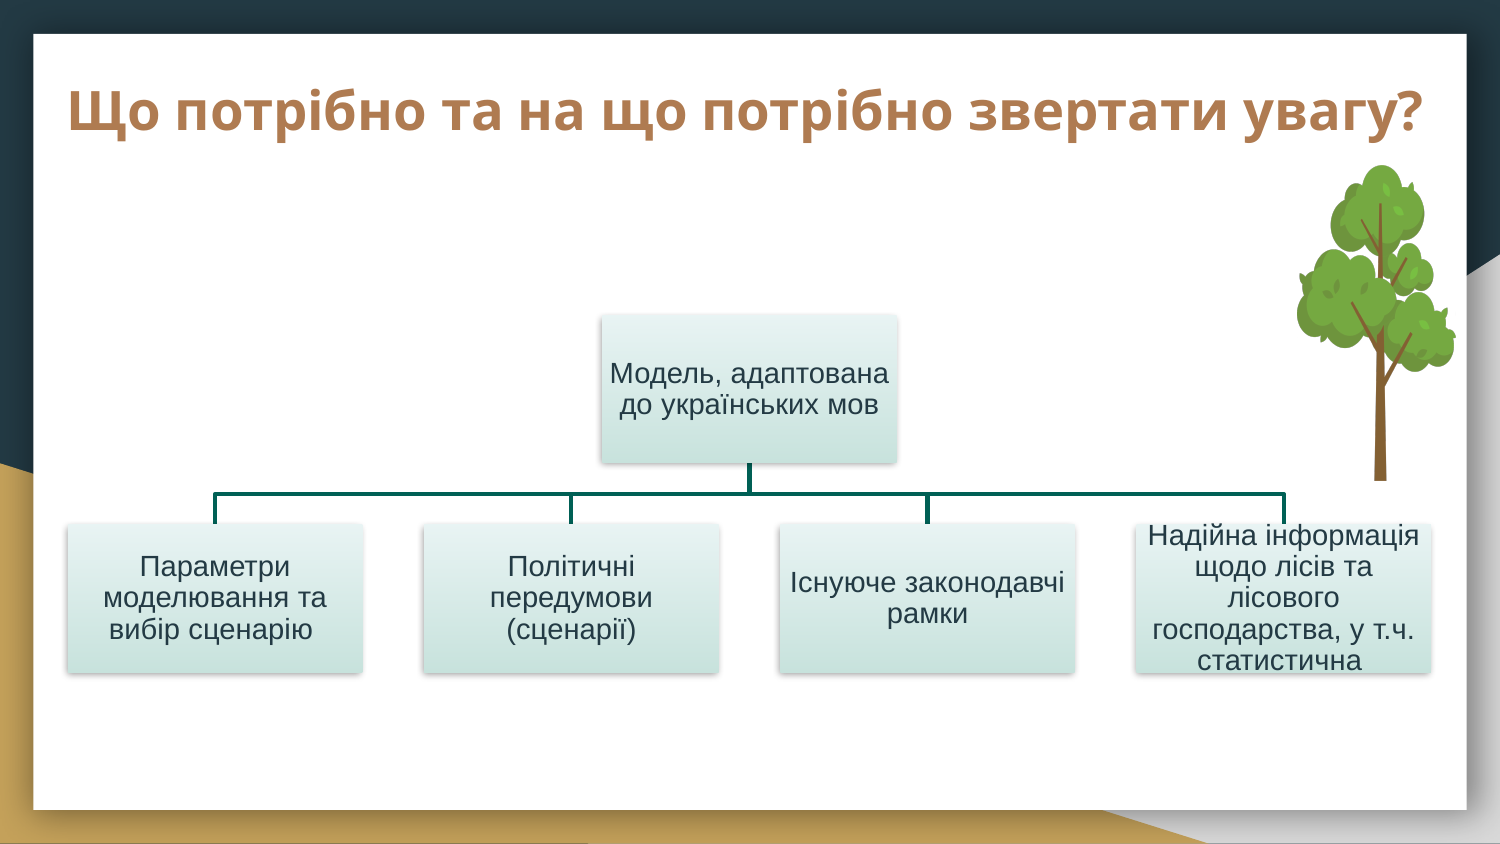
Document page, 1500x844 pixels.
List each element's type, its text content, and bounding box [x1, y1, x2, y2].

picture [1297, 164, 1456, 481]
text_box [66, 224, 1432, 764]
title Що потрібно та на що потрібно звертати увагу? [49, 61, 1442, 218]
